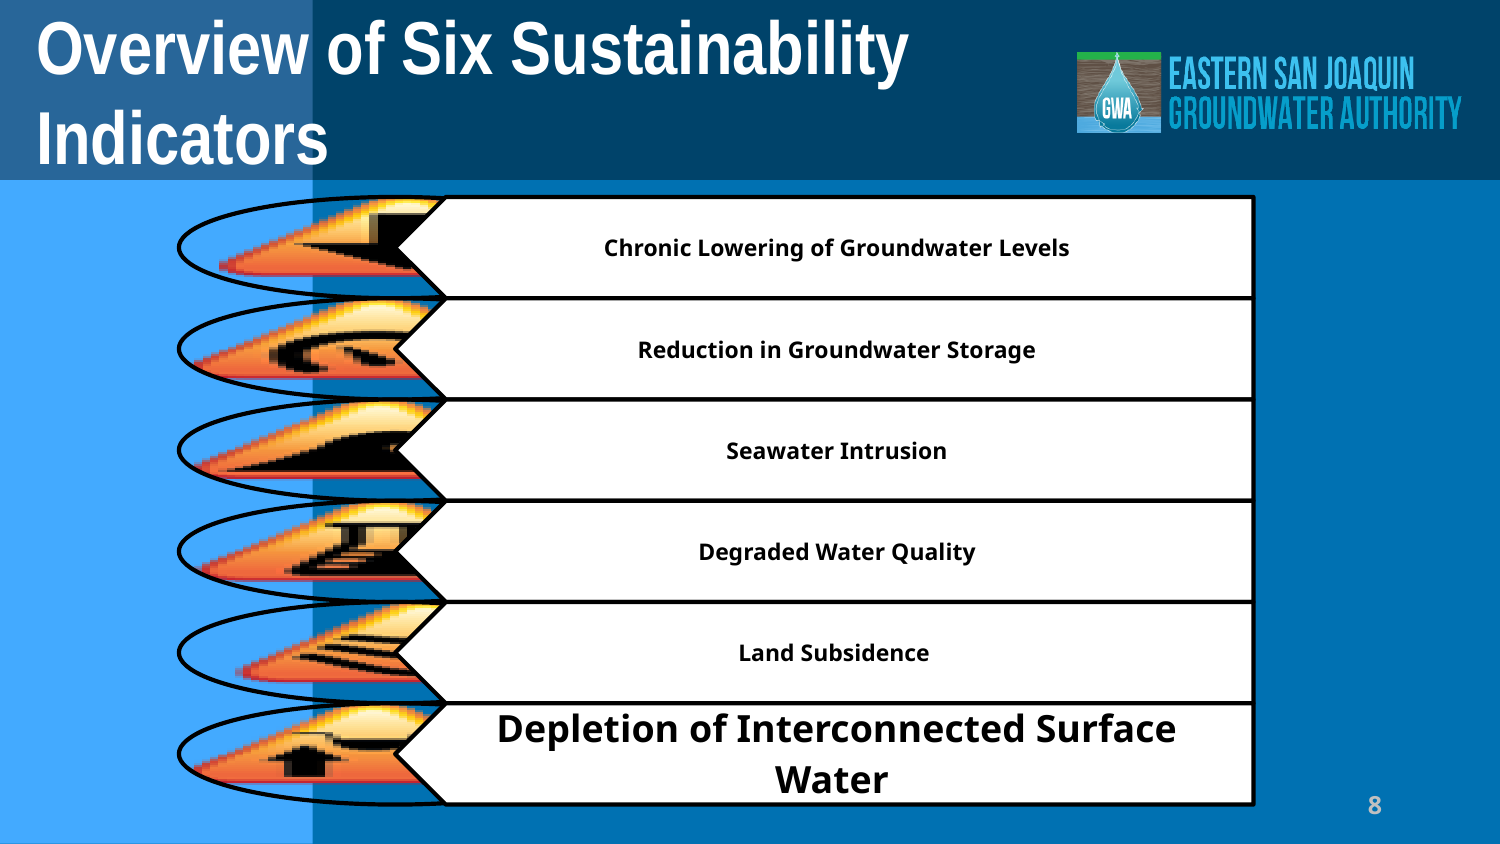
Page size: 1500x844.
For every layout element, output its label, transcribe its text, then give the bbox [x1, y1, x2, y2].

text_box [178, 196, 1470, 805]
picture [1077, 52, 1462, 133]
title Overview of Six Sustainability Indicators [30, 19, 1022, 160]
text_box 8 [1059, 805, 1397, 828]
